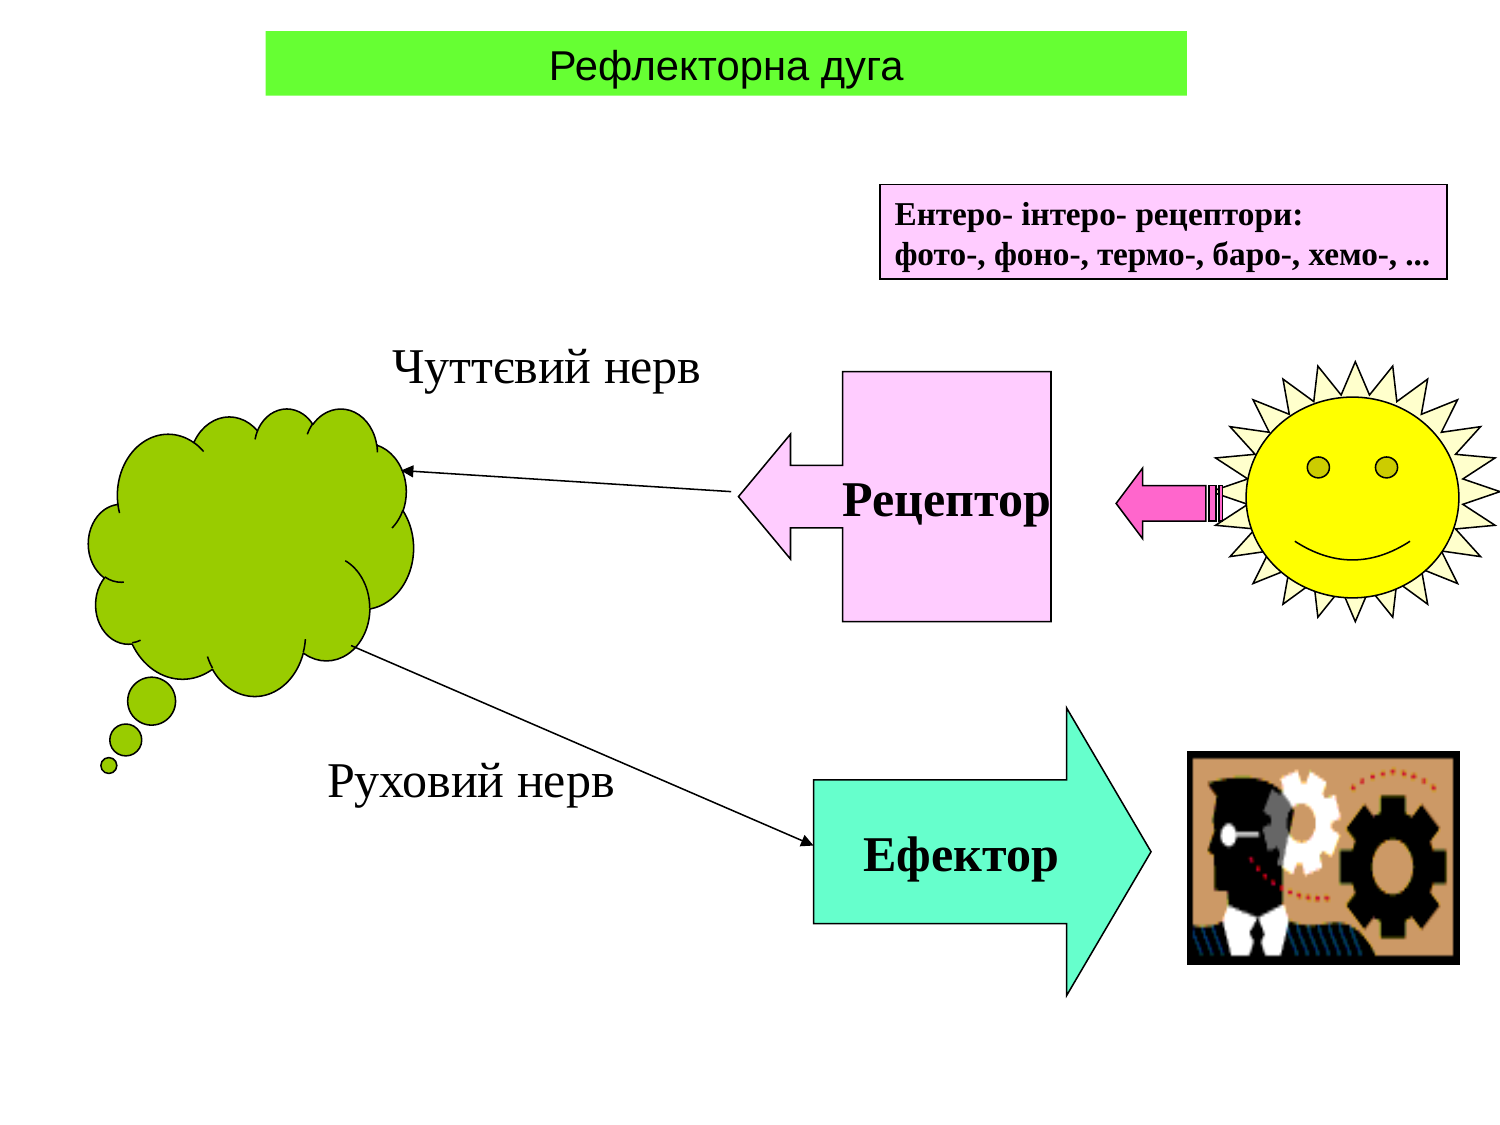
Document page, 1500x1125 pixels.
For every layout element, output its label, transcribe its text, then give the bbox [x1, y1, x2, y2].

text_box [1246, 397, 1459, 598]
text_box [1375, 590, 1396, 618]
text_box [100, 757, 117, 774]
text_box [88, 408, 414, 697]
text_box [1282, 578, 1306, 605]
text_box [1314, 592, 1335, 618]
text_box [1219, 485, 1223, 522]
text_box Чуттєвий нерв [377, 326, 717, 401]
text_box [109, 724, 142, 756]
text_box Рецептор [738, 371, 1052, 622]
text_box [1116, 468, 1206, 539]
text_box Ентеро- інтеро- рецептори: фото-, фоно-, термо-, баро-, хемо-, ... [879, 184, 1447, 280]
text_box [127, 677, 176, 726]
text_box Ефектор [813, 708, 1152, 996]
text_box [400, 465, 732, 492]
text_box [1215, 361, 1500, 584]
text_box Руховий нерв [312, 739, 630, 815]
text_box [1403, 574, 1428, 605]
text_box [1345, 598, 1366, 622]
text_box Рефлекторна дуга [265, 31, 1187, 96]
text_box [1209, 485, 1216, 522]
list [1186, 751, 1460, 965]
text_box [630, 766, 814, 847]
